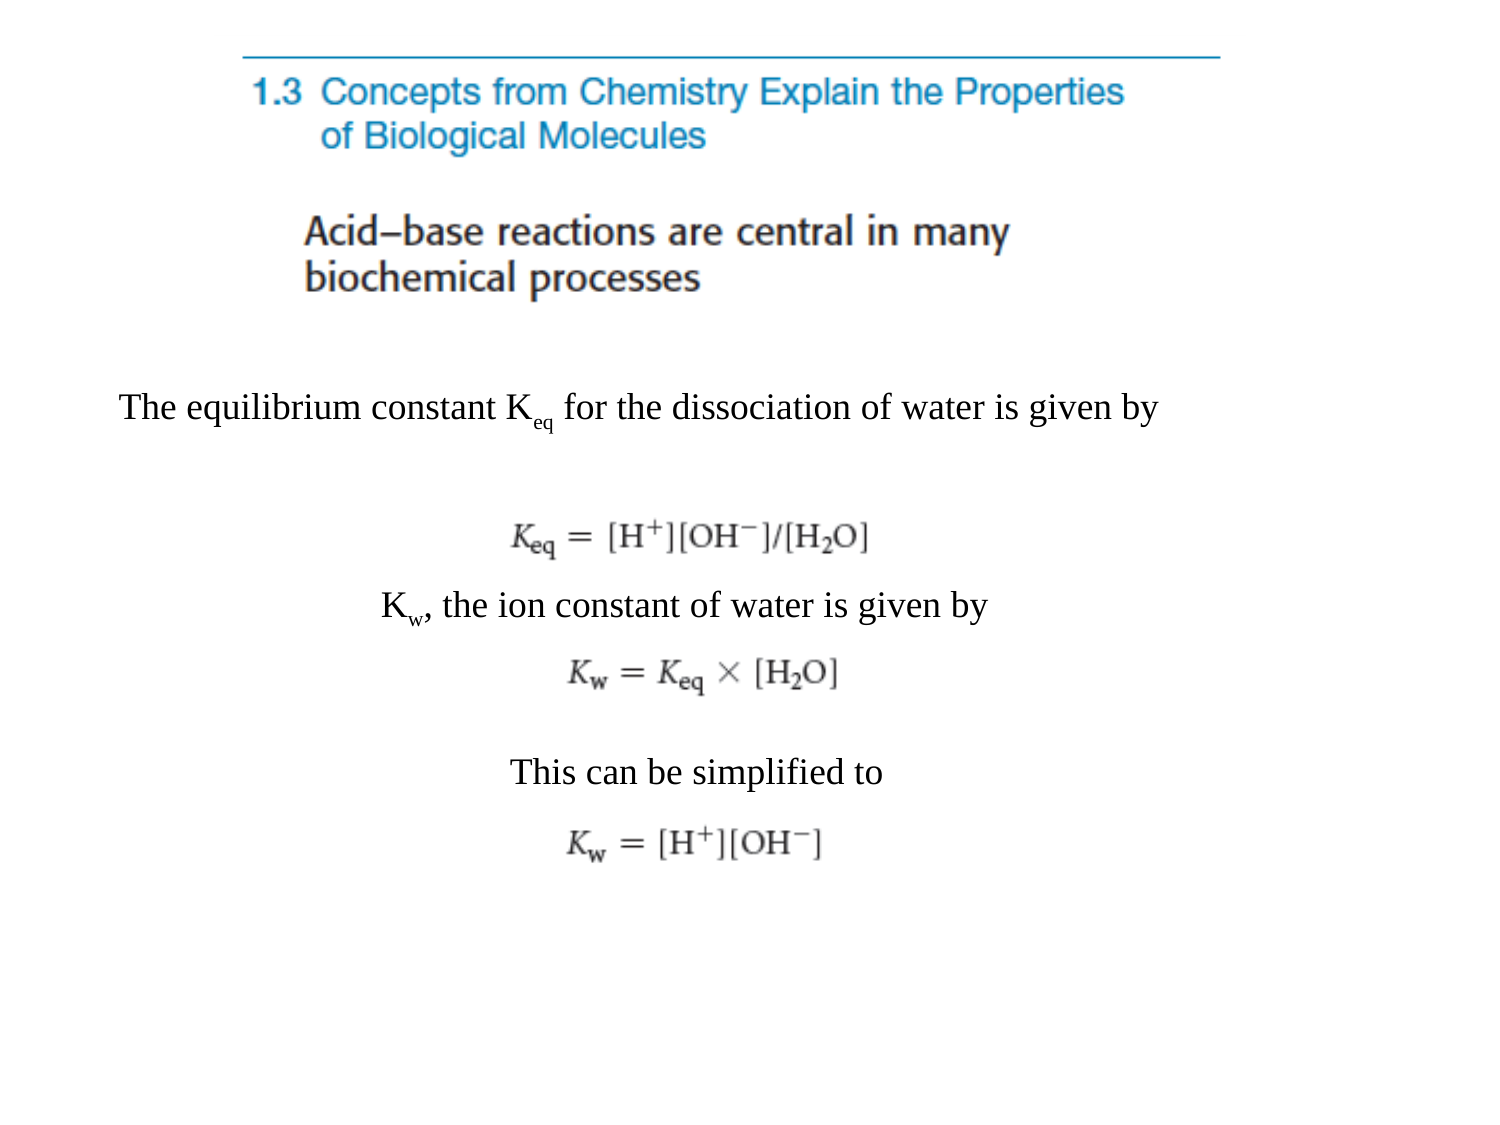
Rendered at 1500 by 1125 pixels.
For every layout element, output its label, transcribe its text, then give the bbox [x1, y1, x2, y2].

picture [536, 633, 870, 707]
picture [274, 187, 1059, 315]
text_box Kw, the ion constant of water is given by [366, 572, 1014, 639]
picture [214, 34, 1247, 171]
picture [496, 511, 889, 573]
text_box The equilibrium constant Keq for the dissociation of water is given by [103, 374, 1185, 441]
picture [546, 810, 845, 880]
text_box This can be simplified to [495, 739, 899, 800]
